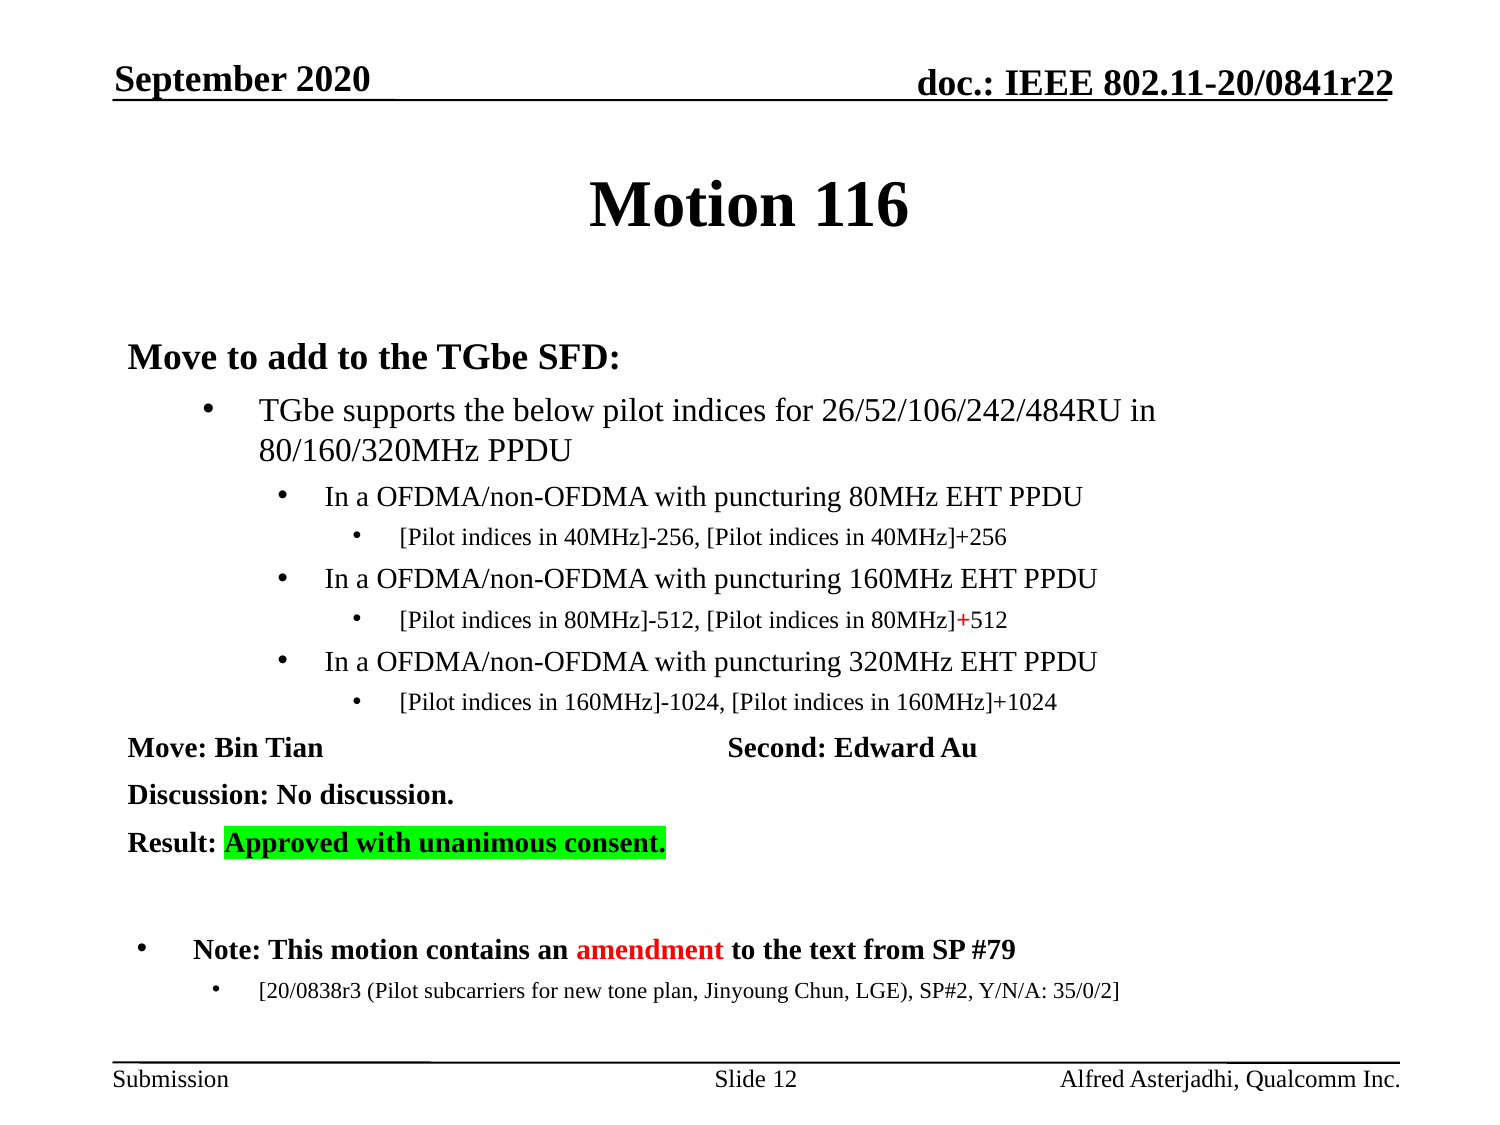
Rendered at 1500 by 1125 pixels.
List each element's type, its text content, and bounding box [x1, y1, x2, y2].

footer Alfred Asterjadhi, Qualcomm Inc. [878, 1061, 1402, 1093]
slide_number Slide 12 [712, 1061, 800, 1123]
title Motion 116 [112, 112, 1388, 288]
list Move to add to the TGbe SFD: TGbe supports the below pilot indices for 26/52/106/242/484RU in 80/160/320MHz PPDU In a OFDMA/non-OFDMA with puncturing 80MHz EHT PPDU [Pilot indices in 40MHz]-256, [Pilot indices in 40MHz]+256 In a OFDMA/non-OFDMA with puncturing 160MHz EHT PPDU [Pilot indices in 80MHz]-512, [Pilot indices in 80MHz]+512 In a OFDMA/non-OFDMA with puncturing 320MHz EHT PPDU [Pilot indices in 160MHz]-1024, [Pilot indices in 160MHz]+1024 Move: Bin Tian Second: Edward Au Discussion: No discussion. Result: Approved with unanimous consent. Note: This motion contains an amendment to the text from SP #79 [20/0838r3 (Pilot subcarriers for new tone plan, Jinyoung Chun, LGE), SP#2, Y/N/A: 35/0/2] [112, 324, 1388, 1000]
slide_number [114, 54, 423, 100]
